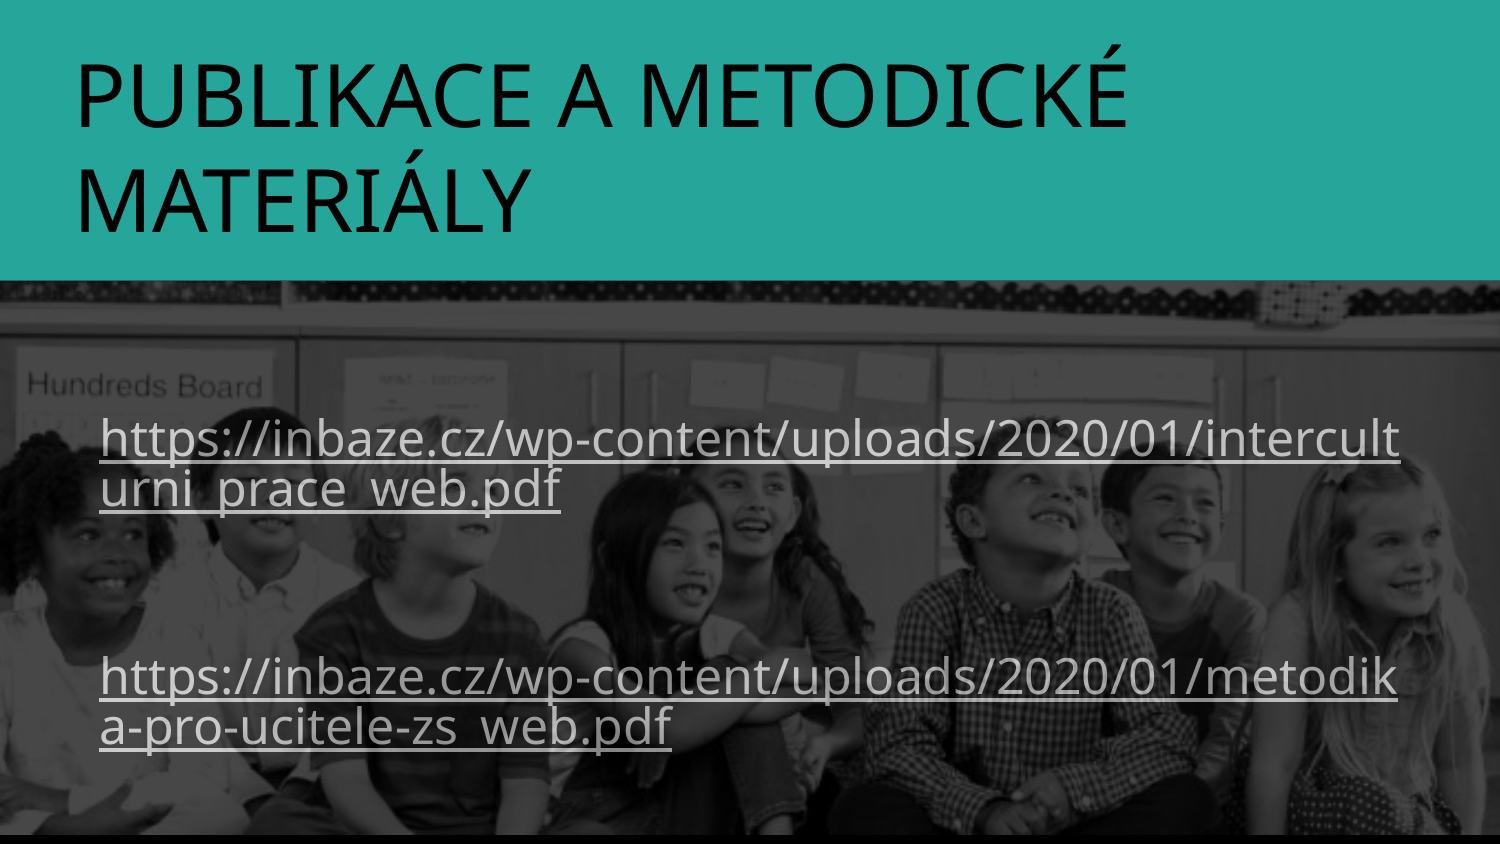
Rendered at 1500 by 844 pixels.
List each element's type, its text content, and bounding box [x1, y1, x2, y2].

title PUBLIKACE A METODICKÉ MATERIÁLY [58, 15, 1390, 266]
picture [0, 281, 1500, 836]
